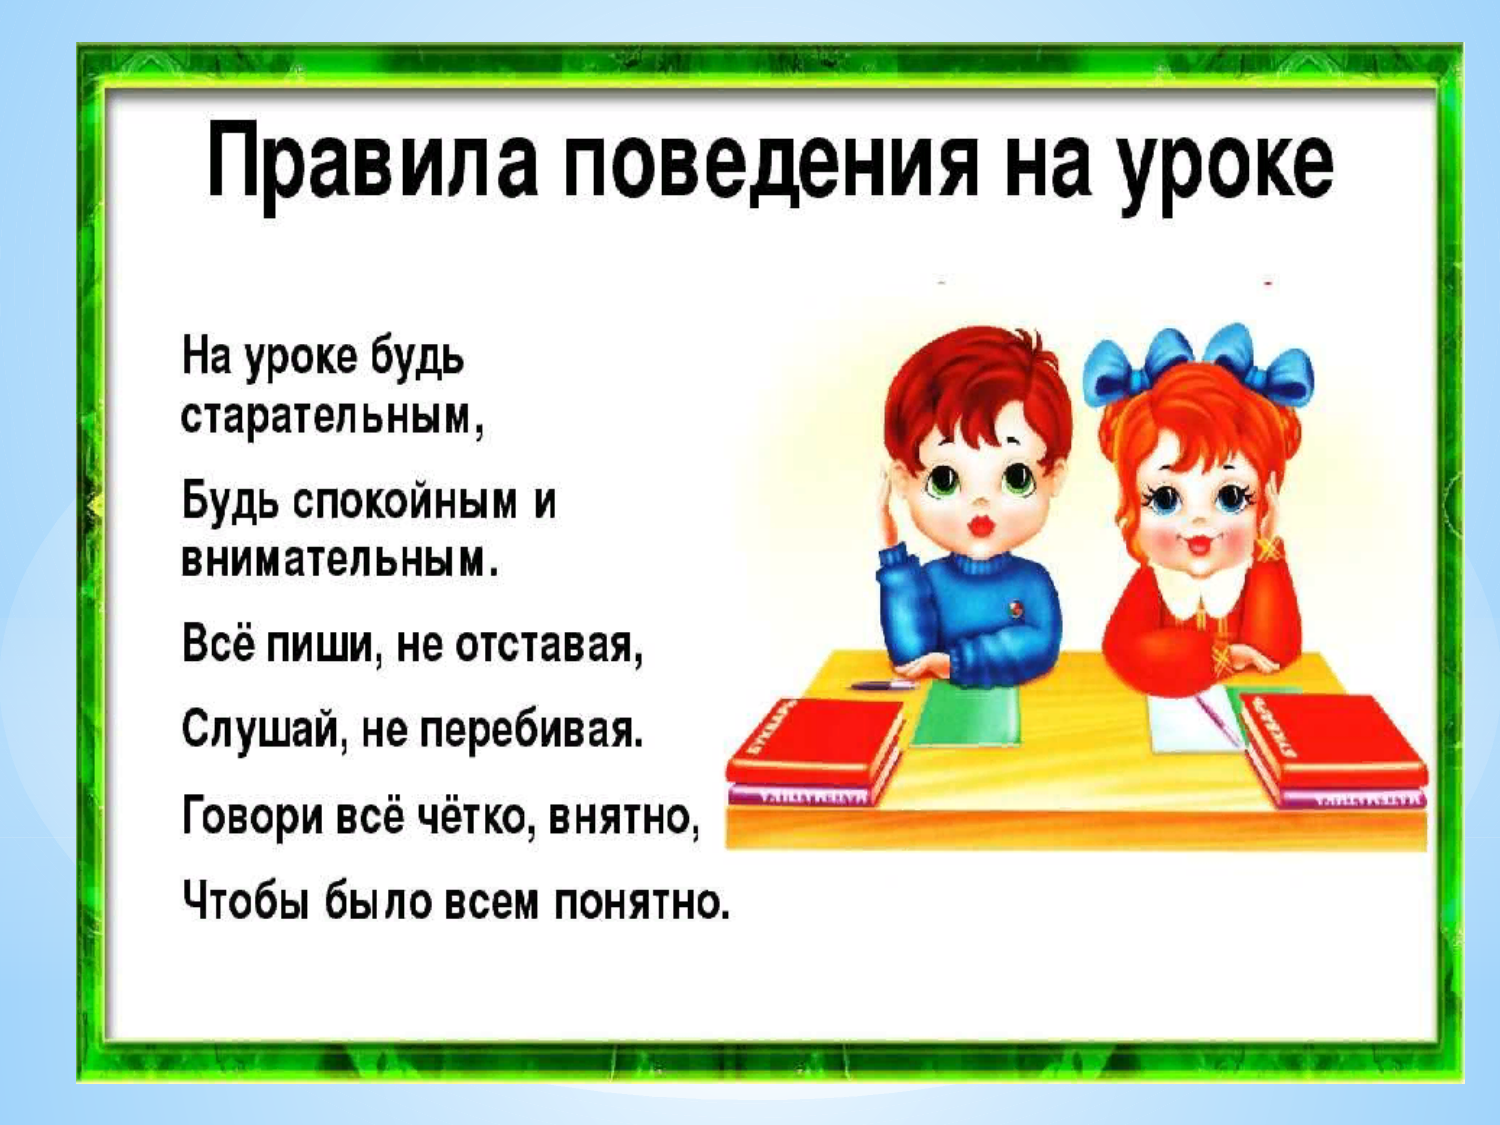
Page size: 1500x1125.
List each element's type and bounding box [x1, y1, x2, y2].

picture [76, 42, 1465, 1084]
